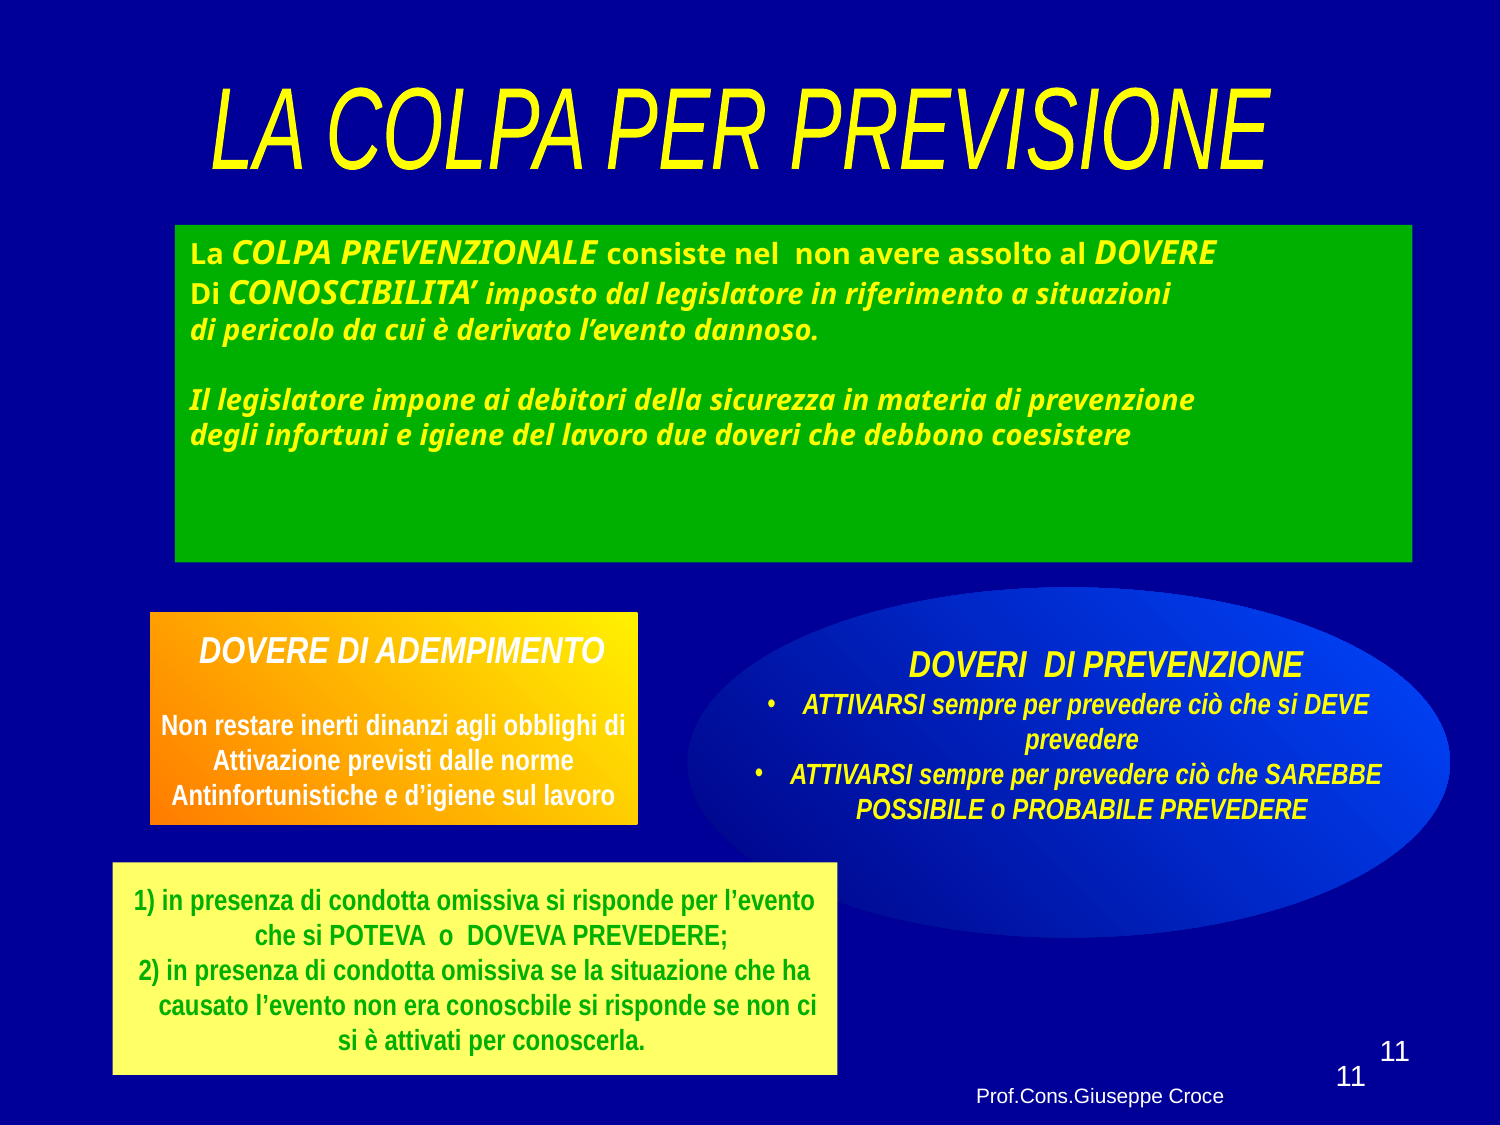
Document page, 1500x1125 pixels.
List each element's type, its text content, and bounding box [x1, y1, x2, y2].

text_box 11 [1068, 1037, 1382, 1113]
slide_number 11 [1074, 1024, 1425, 1103]
text_box DOVERE DI ADEMPIMENTO Non restare inerti dinanzi agli obblighi di Attivazione previsti dalle norme Antinfortunistiche e d’igiene sul lavoro [150, 612, 638, 825]
footer Prof.Cons.Giuseppe Croce [862, 1074, 1338, 1114]
text_box DOVERI DI PREVENZIONE ATTIVARSI sempre per prevedere ciò che si DEVE prevedere ATTIVARSI sempre per prevedere ciò che SAREBBE POSSIBILE o PROBABILE PREVEDERE [687, 587, 1450, 938]
text_box 1) in presenza di condotta omissiva si risponde per l’evento che si POTEVA o DOVEVA PREVEDERE; 2) in presenza di condotta omissiva se la situazione che ha causato l’evento non era conoscbile si risponde se non ci si è attivati per conoscerla. [112, 862, 838, 1075]
title [74, 44, 1426, 233]
text_box La COLPA PREVENZIONALE consiste nel non avere assolto al DOVERE Di CONOSCIBILITA’ imposto dal legislatore in riferimento a situazioni di pericolo da cui è derivato l’evento dannoso. Il legislatore impone ai debitori della sicurezza in materia di prevenzione degli infortuni e igiene del lavoro due doveri che debbono coesistere [174, 224, 1413, 563]
